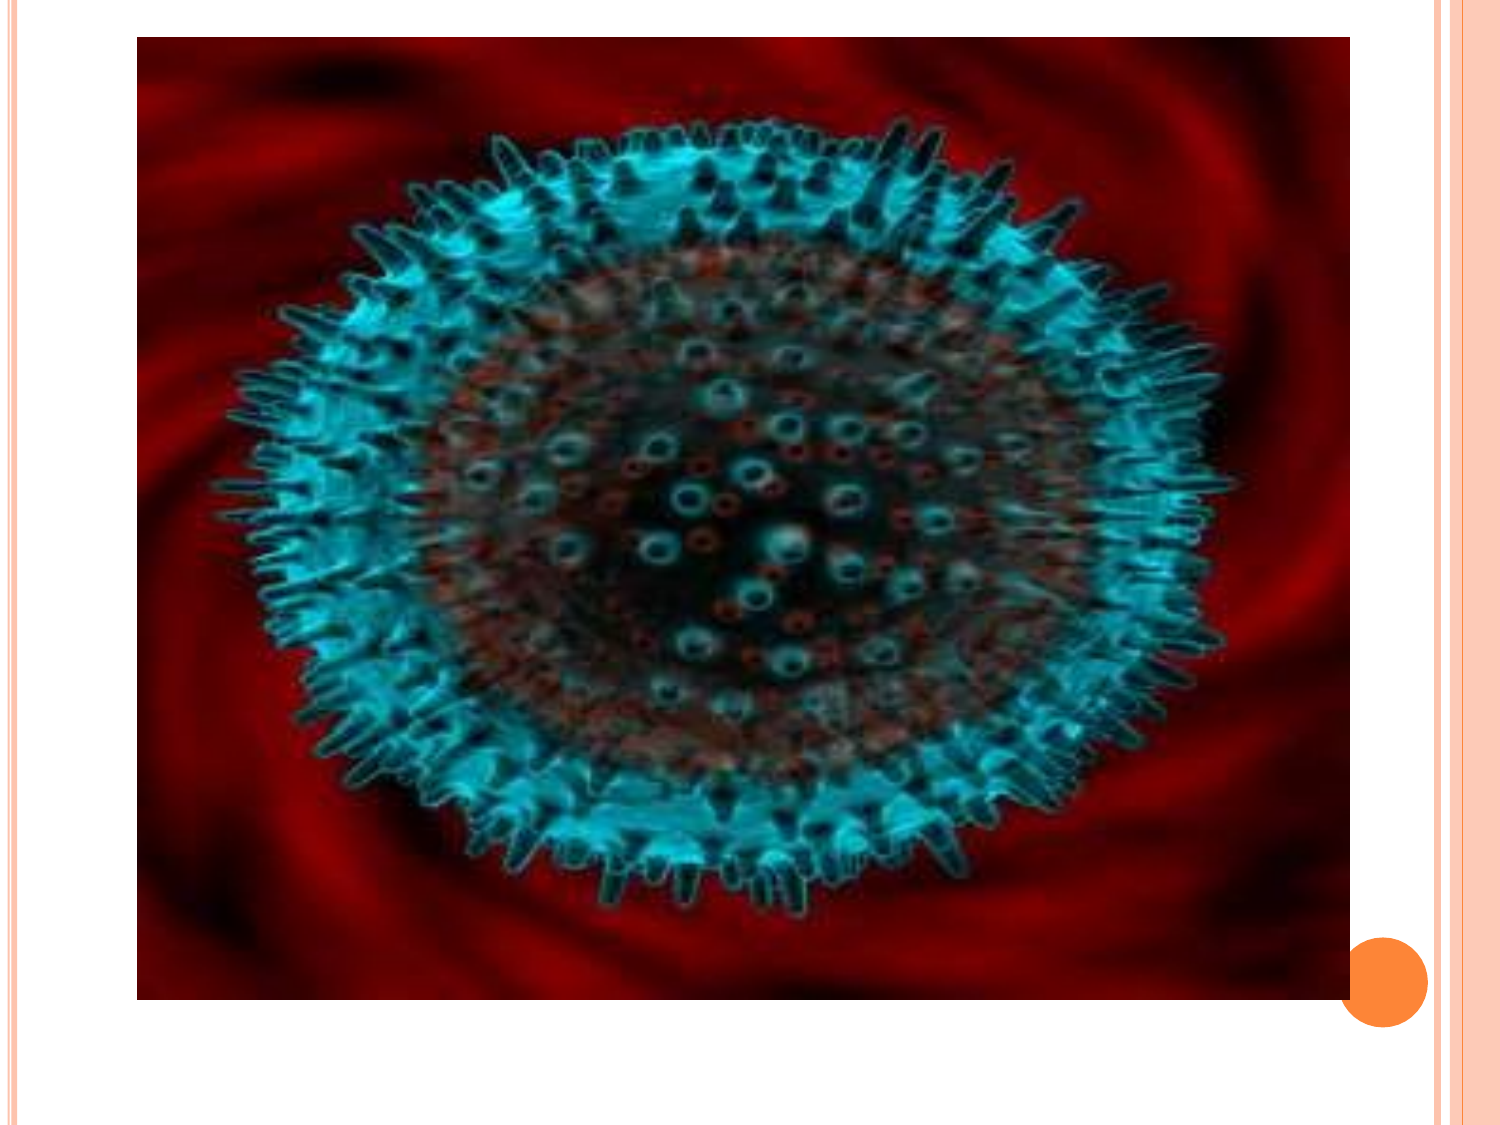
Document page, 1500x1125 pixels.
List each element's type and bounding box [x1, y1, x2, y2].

picture [137, 37, 1351, 1001]
